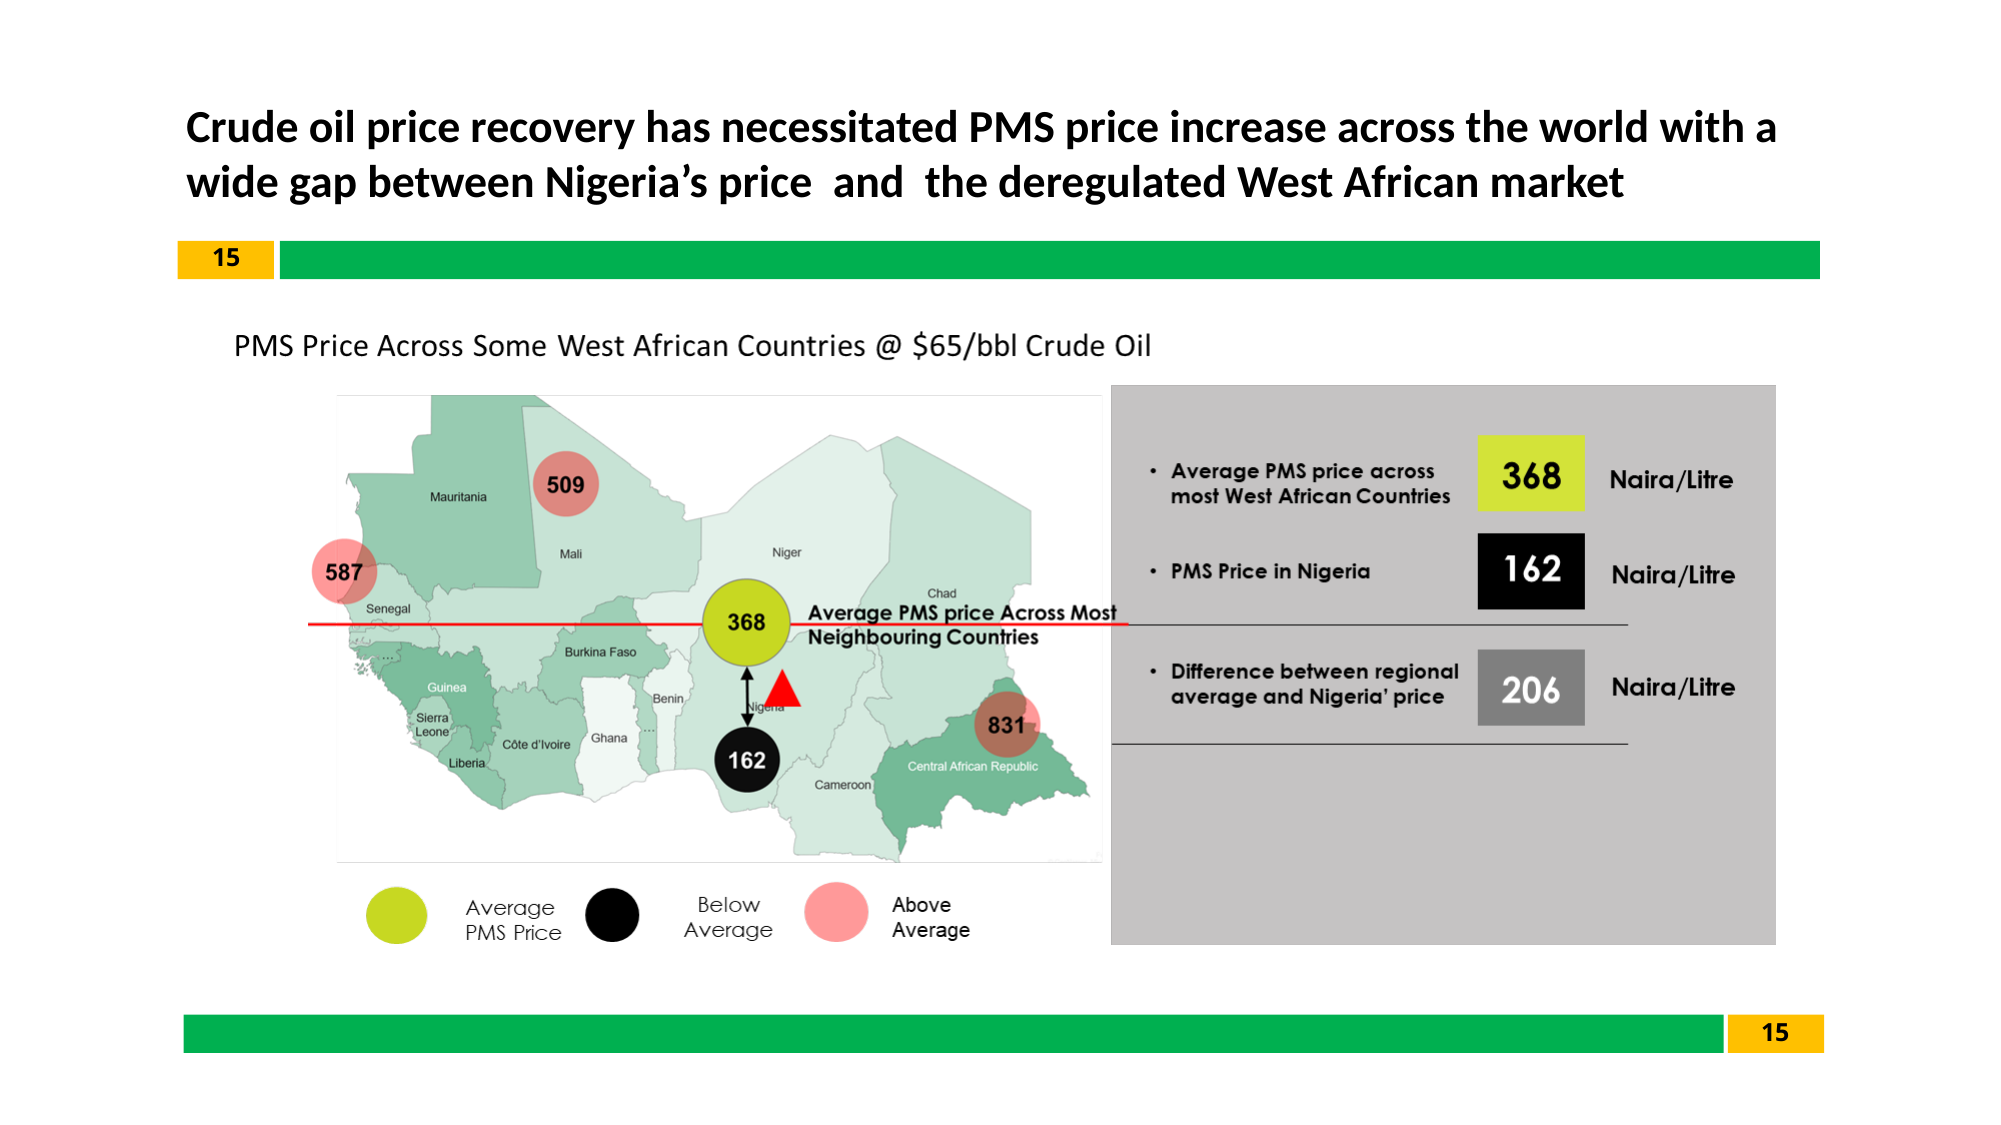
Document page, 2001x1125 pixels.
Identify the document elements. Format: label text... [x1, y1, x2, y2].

text_box 15 [1726, 1009, 1825, 1059]
text_box Crude oil price recovery has necessitated PMS price increase across the world with a wide gap between Nigeria’s price and the deregulated West African market [186, 96, 1803, 207]
picture [213, 314, 1776, 958]
text_box [279, 240, 1821, 280]
text_box 15 [177, 234, 276, 283]
text_box [183, 1014, 1725, 1054]
